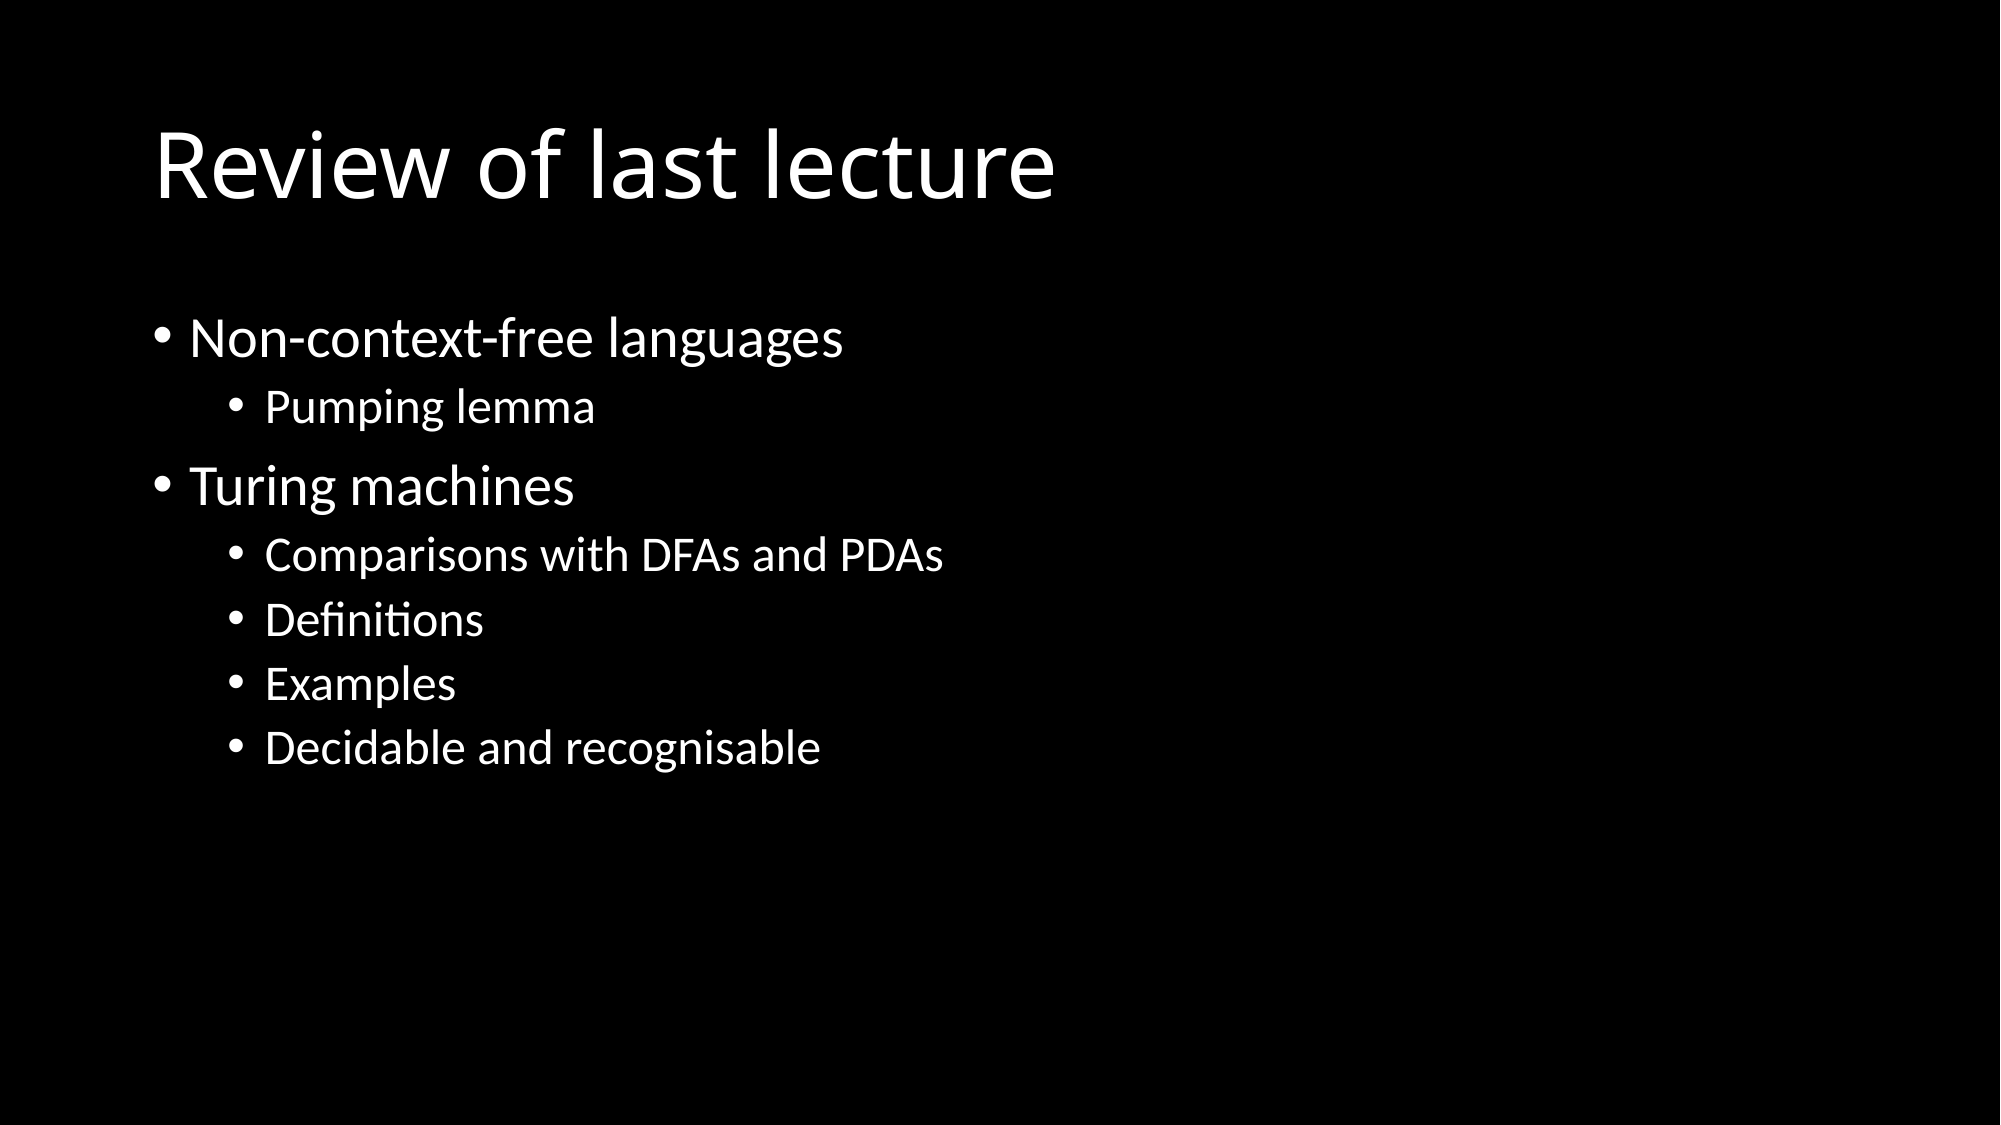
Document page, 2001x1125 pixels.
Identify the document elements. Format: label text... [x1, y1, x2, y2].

title Review of last lecture [137, 59, 1863, 278]
list Non-context-free languages Pumping lemma Turing machines Comparisons with DFAs and PDAs Definitions Examples Decidable and recognisable [137, 299, 1863, 1014]
